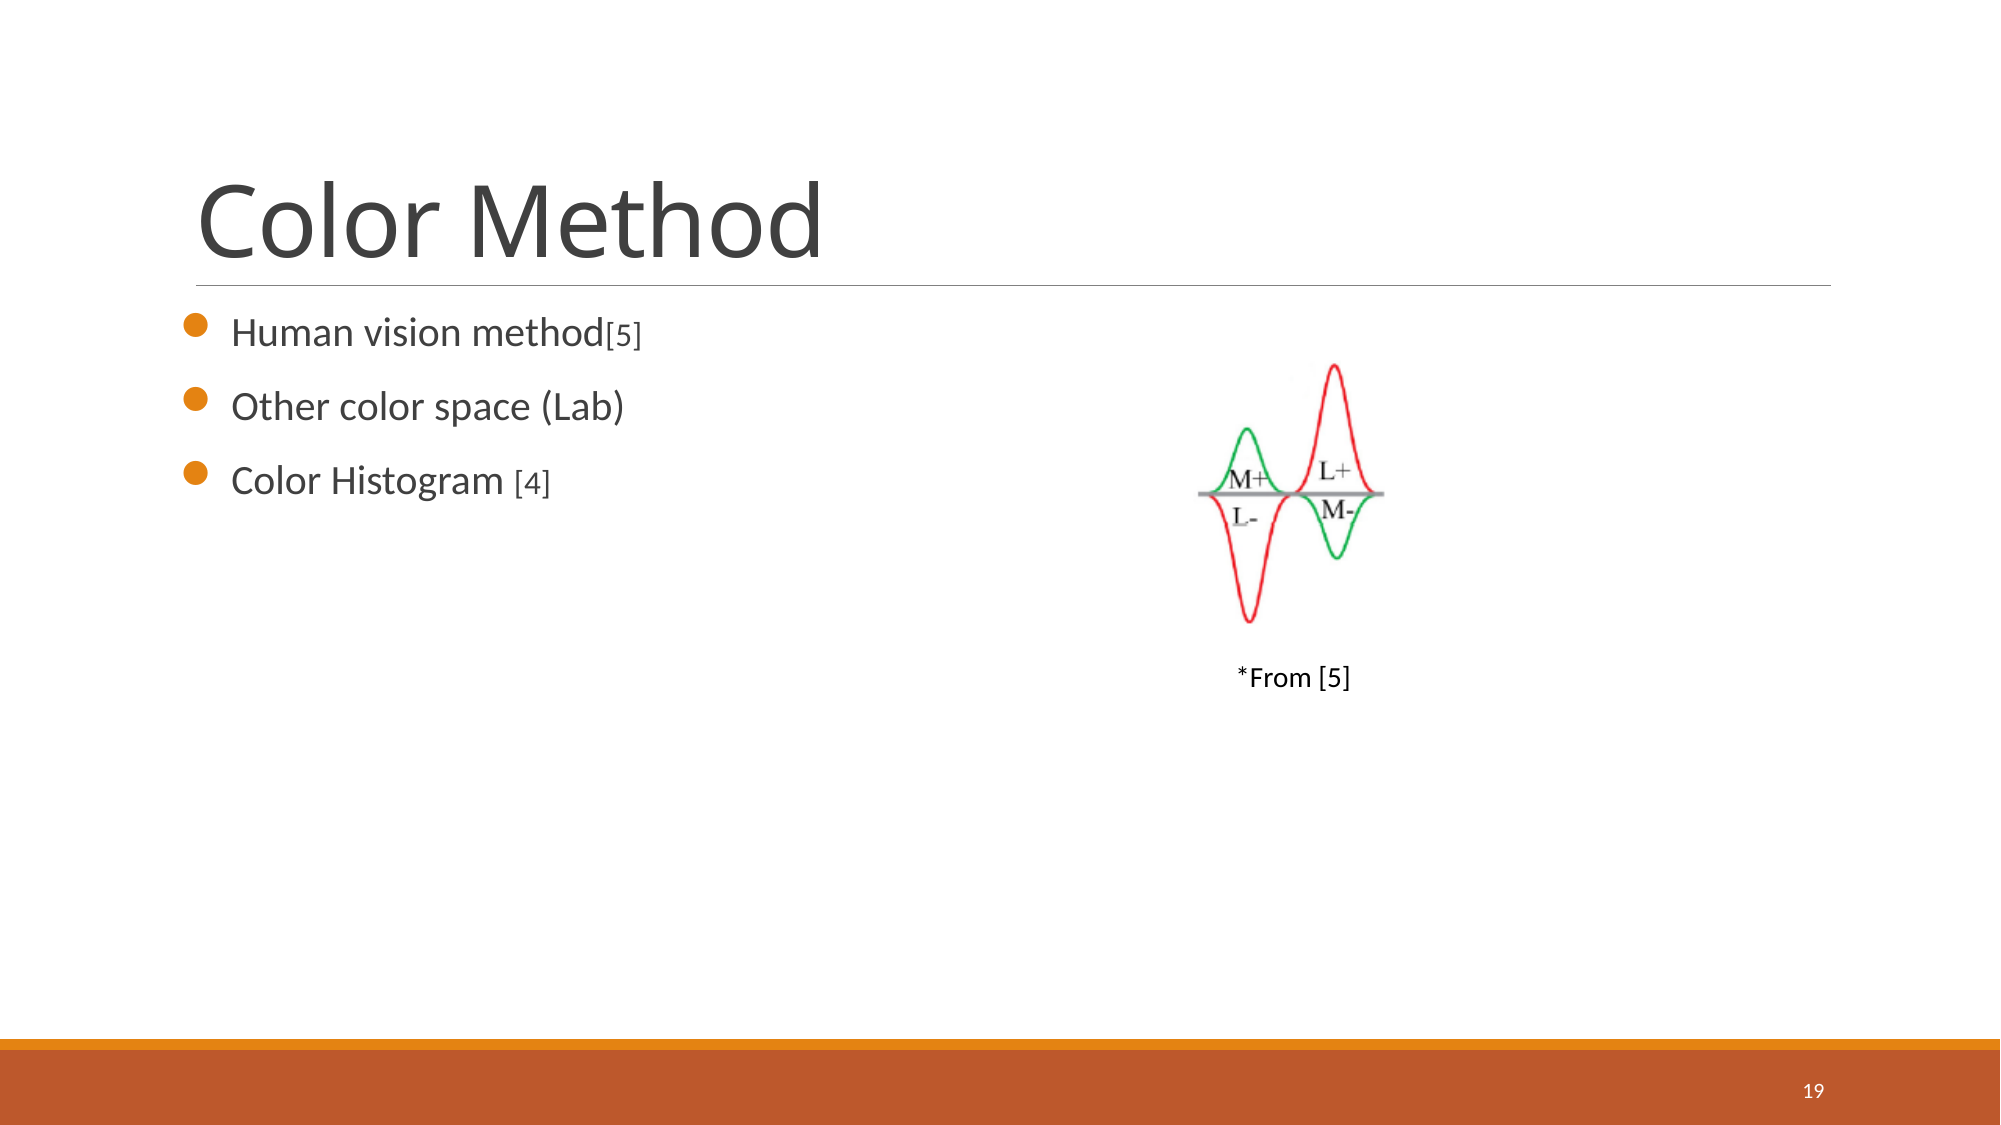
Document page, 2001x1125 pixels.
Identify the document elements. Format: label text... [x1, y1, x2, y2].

slide_number 19 [1624, 1059, 1840, 1120]
picture [1188, 322, 1395, 634]
text_box *From [5] [1220, 650, 1485, 701]
title Color Method [180, 47, 1830, 285]
